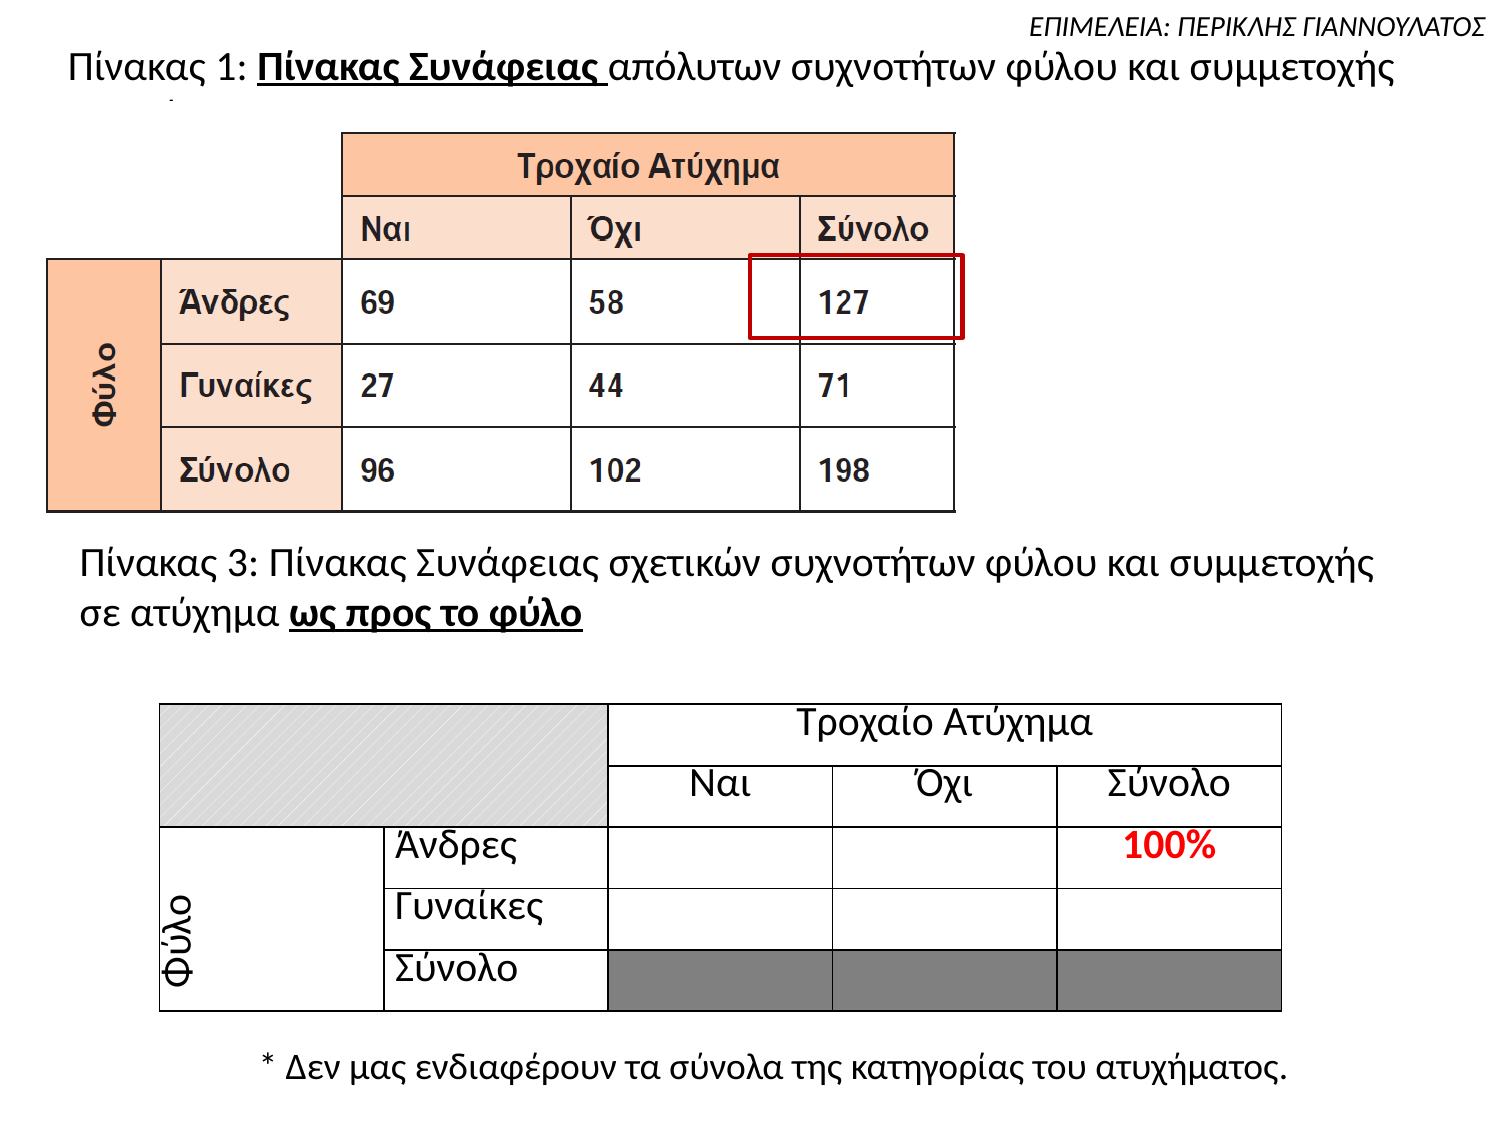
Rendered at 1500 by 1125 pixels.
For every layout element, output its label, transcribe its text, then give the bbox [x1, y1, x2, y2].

table_cell [609, 951, 832, 1010]
table_header [160, 705, 607, 826]
table_cell [1058, 951, 1281, 1010]
table_cell [1058, 889, 1281, 949]
table_cell Σύνολο [1058, 767, 1281, 826]
text_box * Δεν μας ενδιαφέρουν τα σύνολα της κατηγορίας του ατυχήματος. [243, 1034, 1305, 1095]
table_cell Άνδρες [385, 828, 607, 888]
table_cell [833, 889, 1056, 949]
table_cell Ναι [609, 767, 832, 826]
table_header Τροχαίο Ατύχημα [609, 705, 1281, 765]
table_cell [833, 951, 1056, 1010]
table_cell Όχι [833, 767, 1056, 826]
table_cell Γυναίκες [385, 889, 607, 949]
text_box Πίνακας 1: Πίνακας Συνάφειας απόλυτων συχνοτήτων φύλου και συμμετοχής σε ατύχημα. [53, 30, 1447, 146]
table_cell 100% [1058, 828, 1281, 888]
table_cell Σύνολο [385, 951, 607, 1010]
text_box Πίνακας 3: Πίνακας Συνάφειας σχετικών συχνοτήτων φύλου και συμμετοχής σε ατύχημα ως προς το φύλο [64, 527, 1412, 642]
picture [0, 101, 1017, 540]
table_cell Φύλο [160, 828, 383, 1010]
table_cell [609, 889, 832, 949]
table_cell [609, 828, 832, 888]
table_cell [833, 828, 1056, 888]
